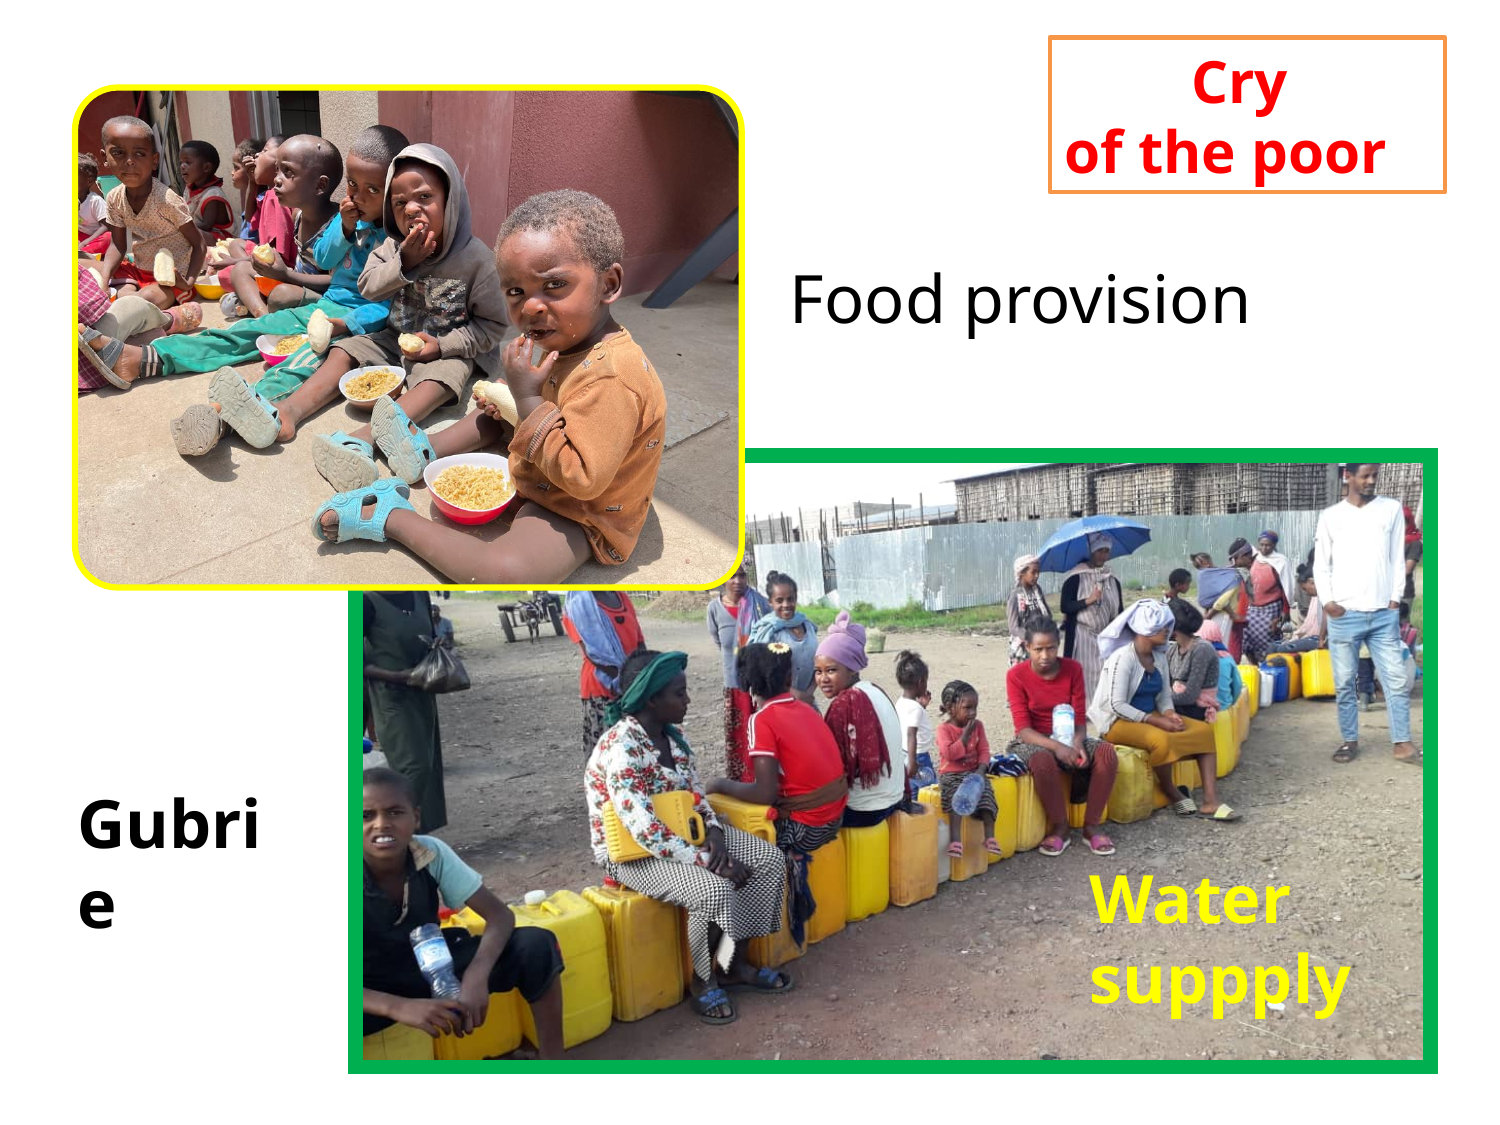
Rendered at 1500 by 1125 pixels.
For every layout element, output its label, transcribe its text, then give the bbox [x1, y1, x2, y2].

picture [74, 87, 1424, 1060]
text_box Gubrie [62, 774, 313, 950]
text_box Cry of the poor [1048, 35, 1447, 194]
text_box Food provision [774, 249, 1313, 345]
